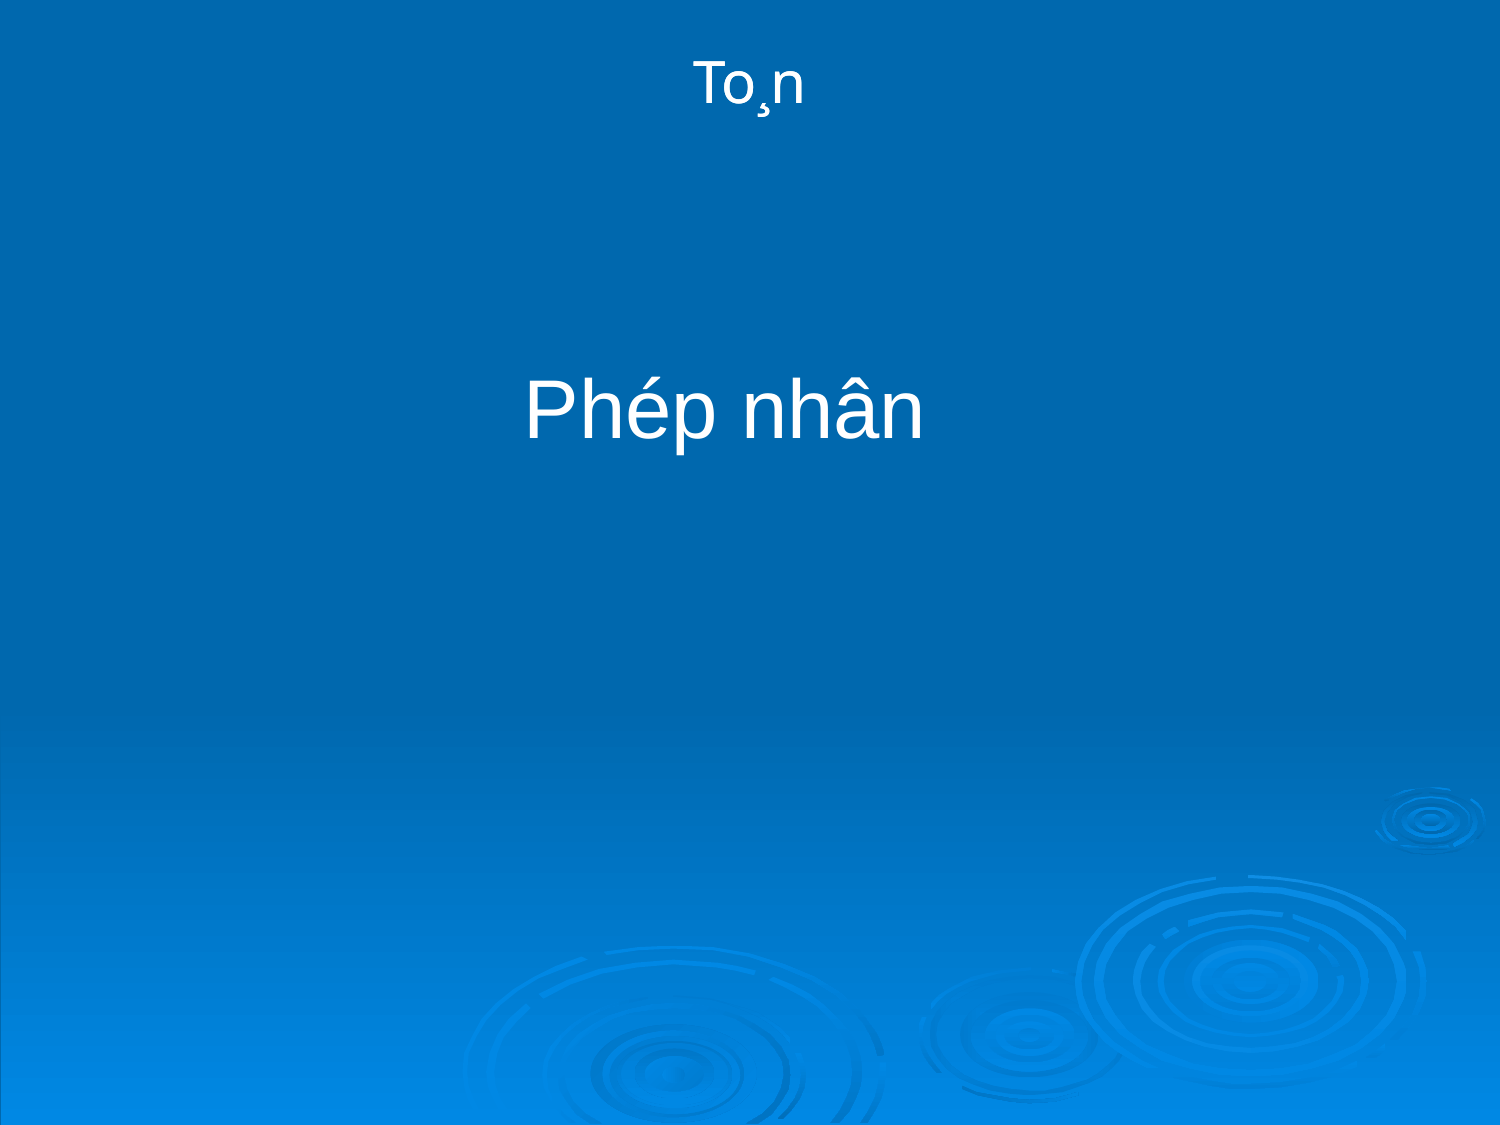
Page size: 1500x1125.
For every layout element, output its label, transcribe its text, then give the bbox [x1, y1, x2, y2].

text_box Phép nhân [249, 347, 1200, 463]
